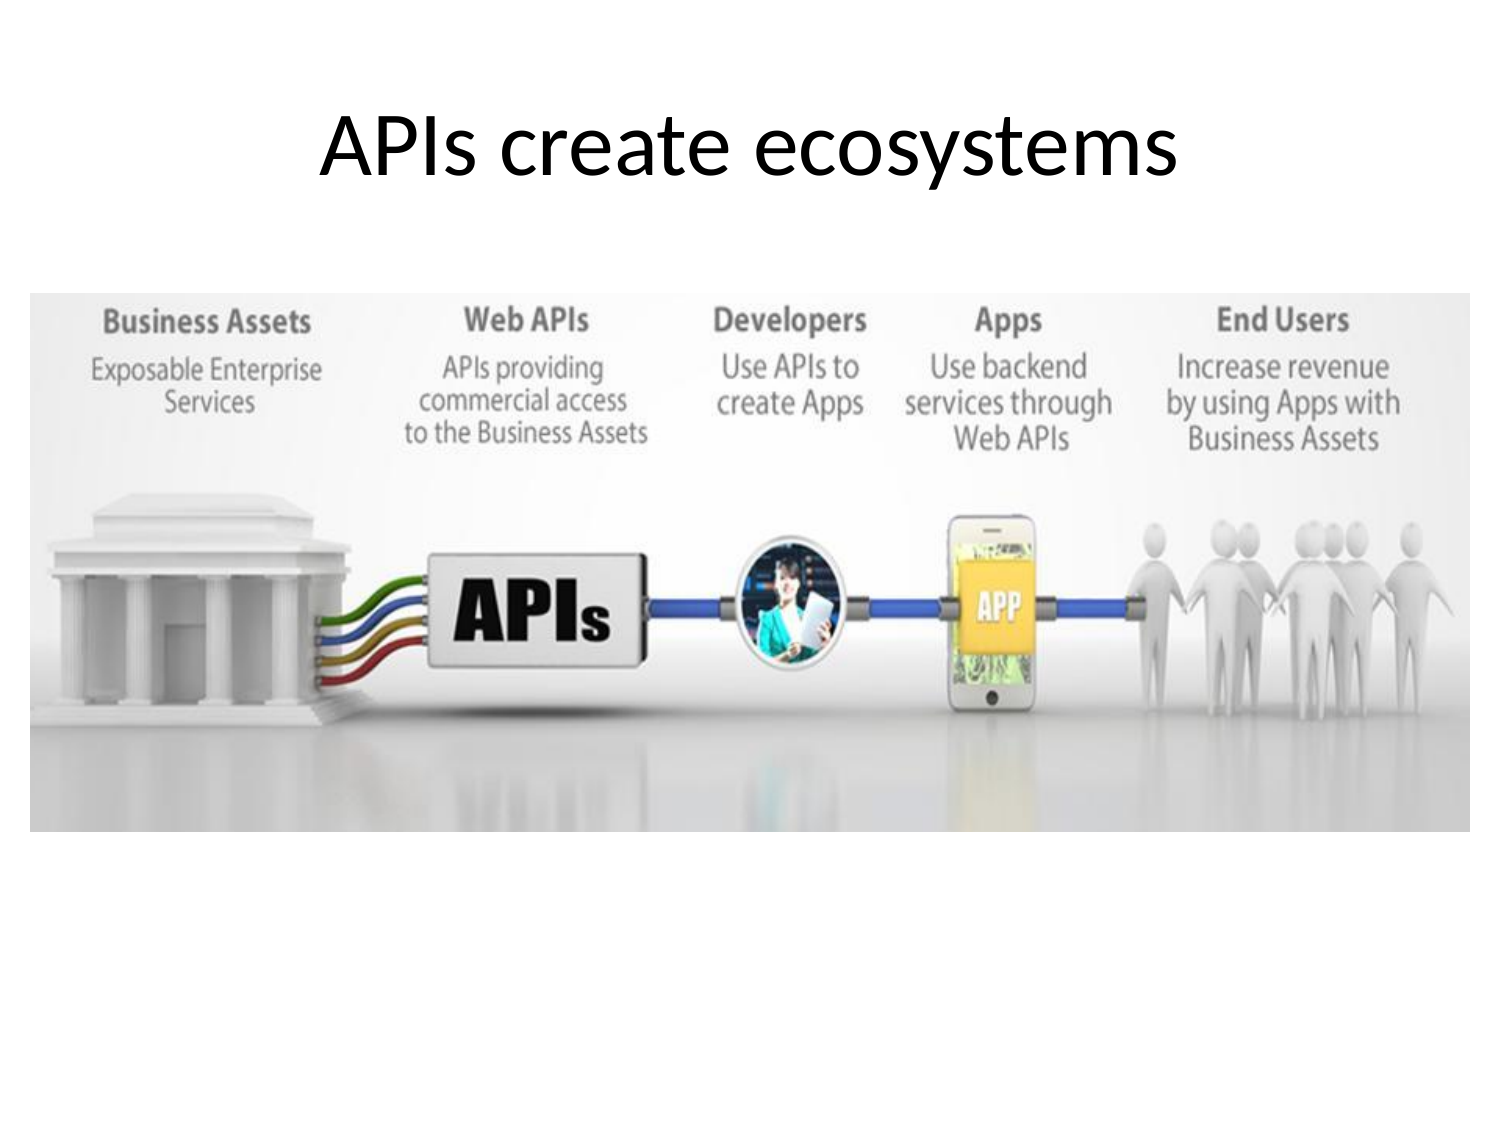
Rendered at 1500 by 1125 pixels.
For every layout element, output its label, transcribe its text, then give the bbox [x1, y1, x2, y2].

title APIs create ecosystems [75, 45, 1425, 233]
picture [30, 293, 1470, 832]
